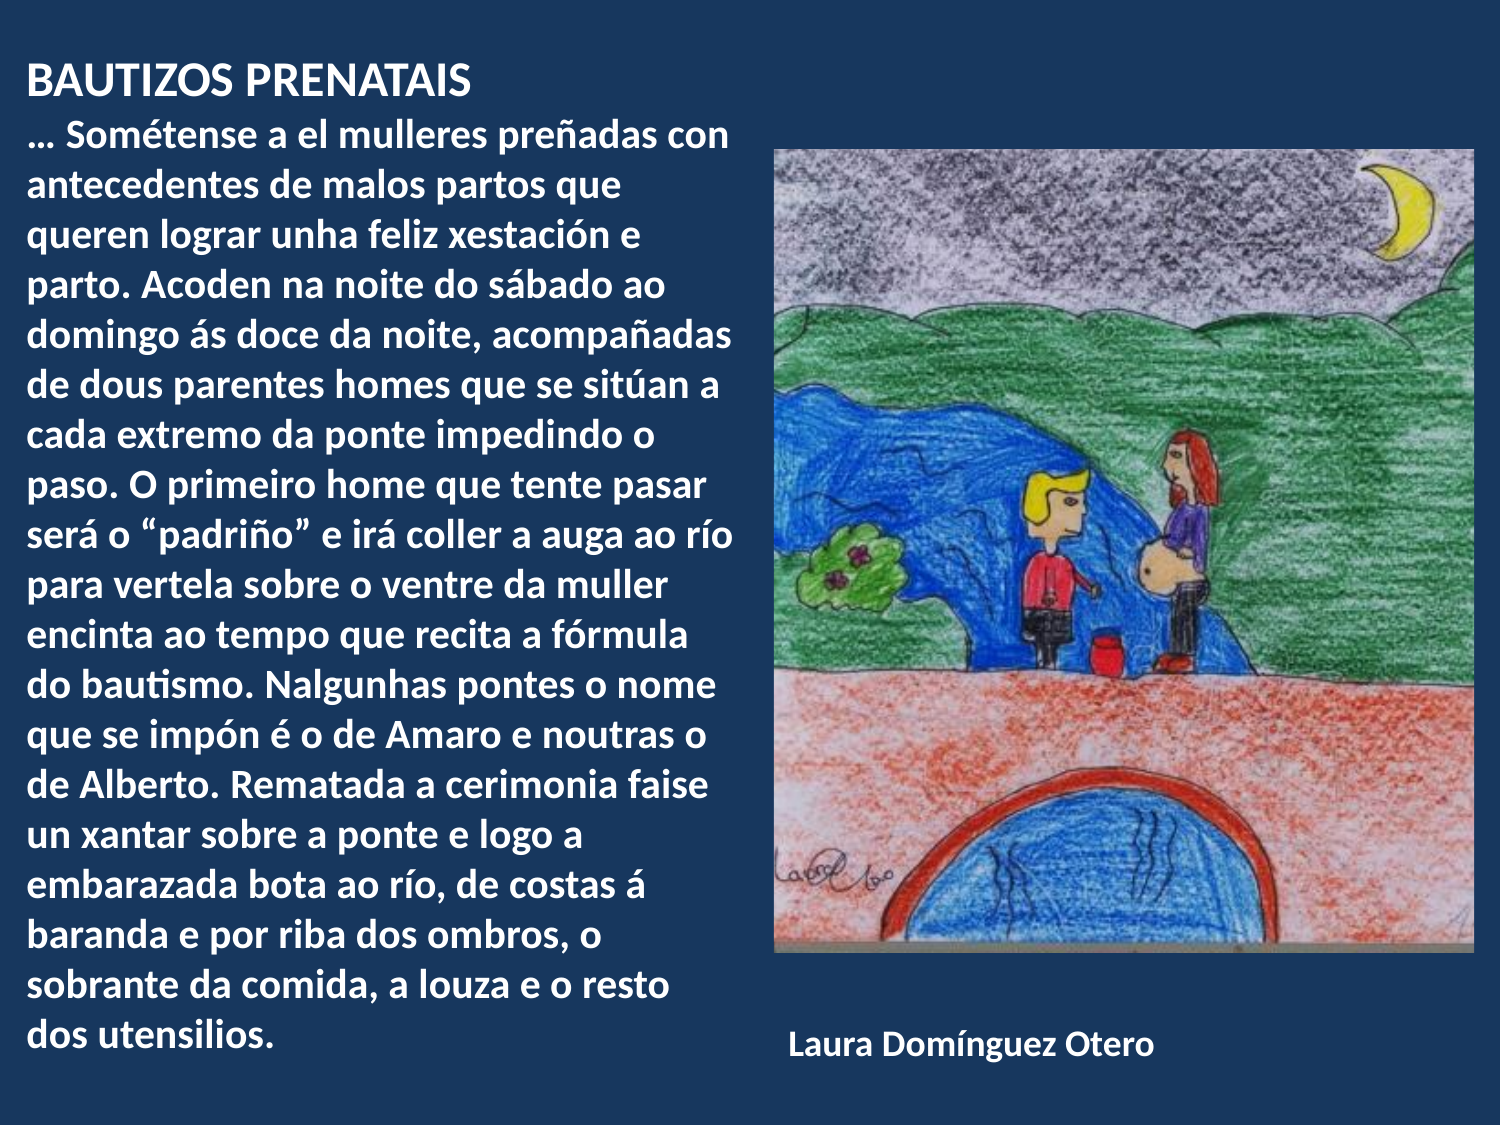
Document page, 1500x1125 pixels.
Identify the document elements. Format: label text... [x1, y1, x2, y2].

text_box Laura Domínguez Otero [773, 1011, 1294, 1072]
text_box BAUTIZOS PRENATAIS … Sométense a el mulleres preñadas con antecedentes de malos partos que queren lograr unha feliz xestación e parto. Acoden na noite do sábado ao domingo ás doce da noite, acompañadas de dous parentes homes que se sitúan a cada extremo da ponte impedindo o paso. O primeiro home que tente pasar será o “padriño” e irá coller a auga ao río para vertela sobre o ventre da muller encinta ao tempo que recita a fórmula do bautismo. Nalgunhas pontes o nome que se impón é o de Amaro e noutras o de Alberto. Rematada a cerimonia faise un xantar sobre a ponte e logo a embarazada bota ao río, de costas á baranda e por riba dos ombros, o sobrante da comida, a louza e o resto dos utensilios. [11, 39, 750, 1125]
picture [773, 148, 1475, 953]
